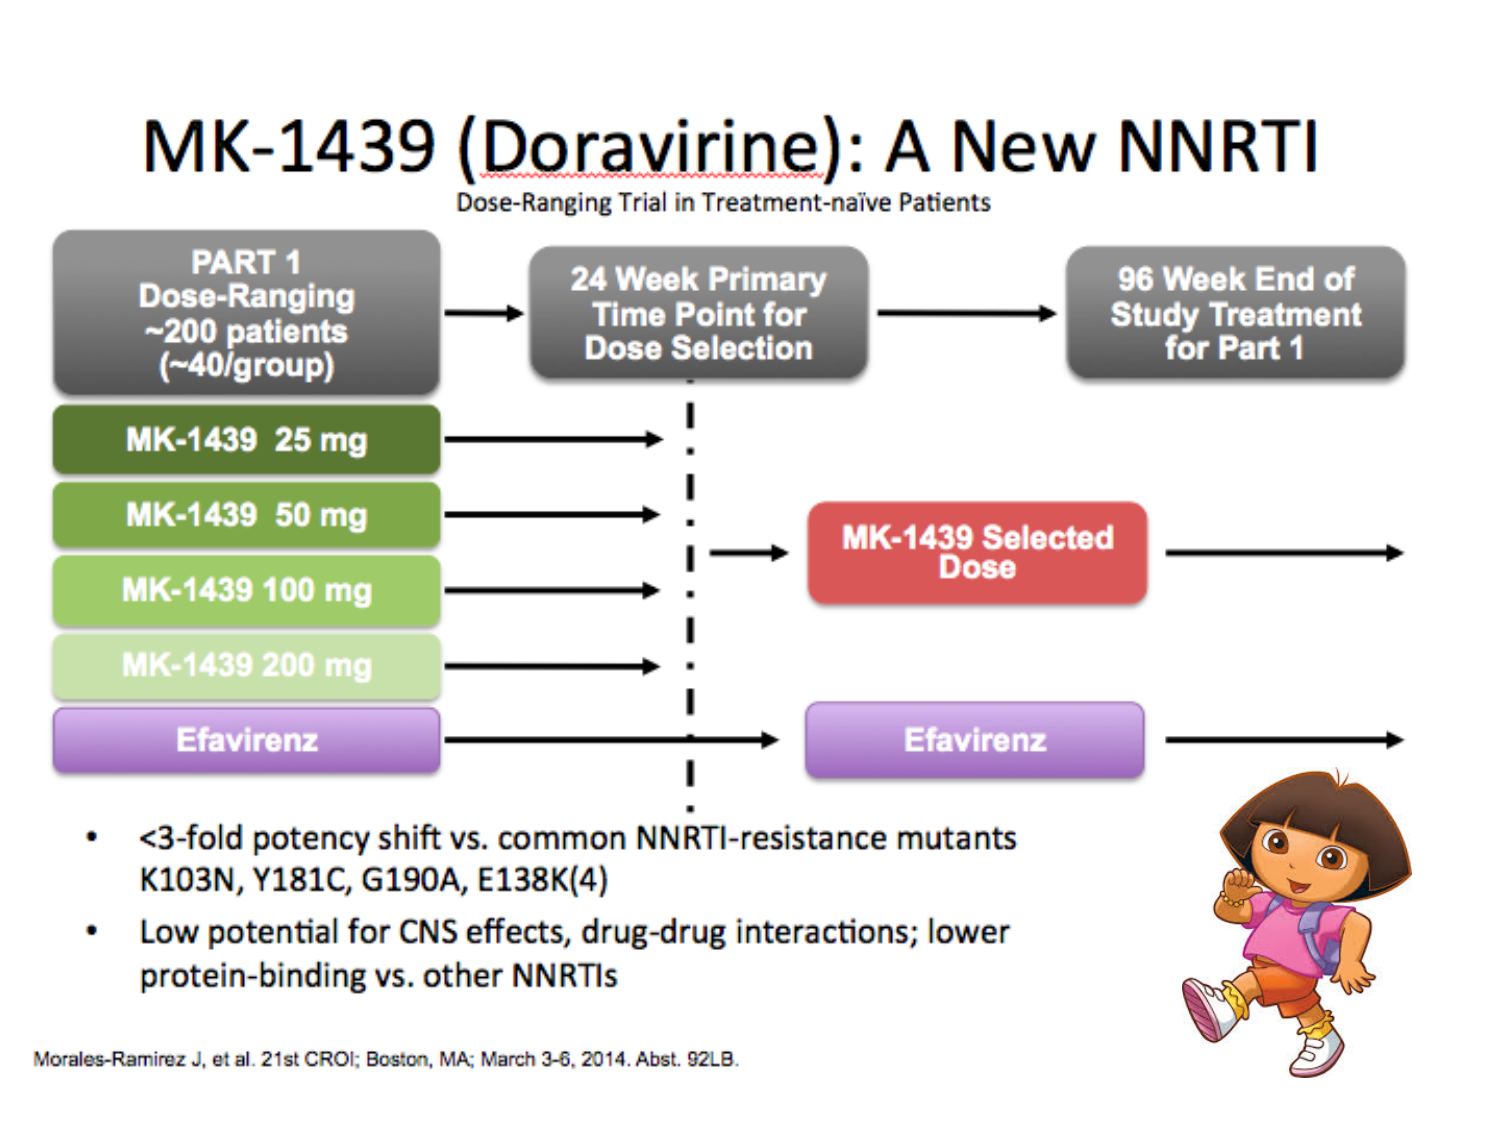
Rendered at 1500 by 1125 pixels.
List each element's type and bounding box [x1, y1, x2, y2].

picture [20, 22, 1438, 1079]
